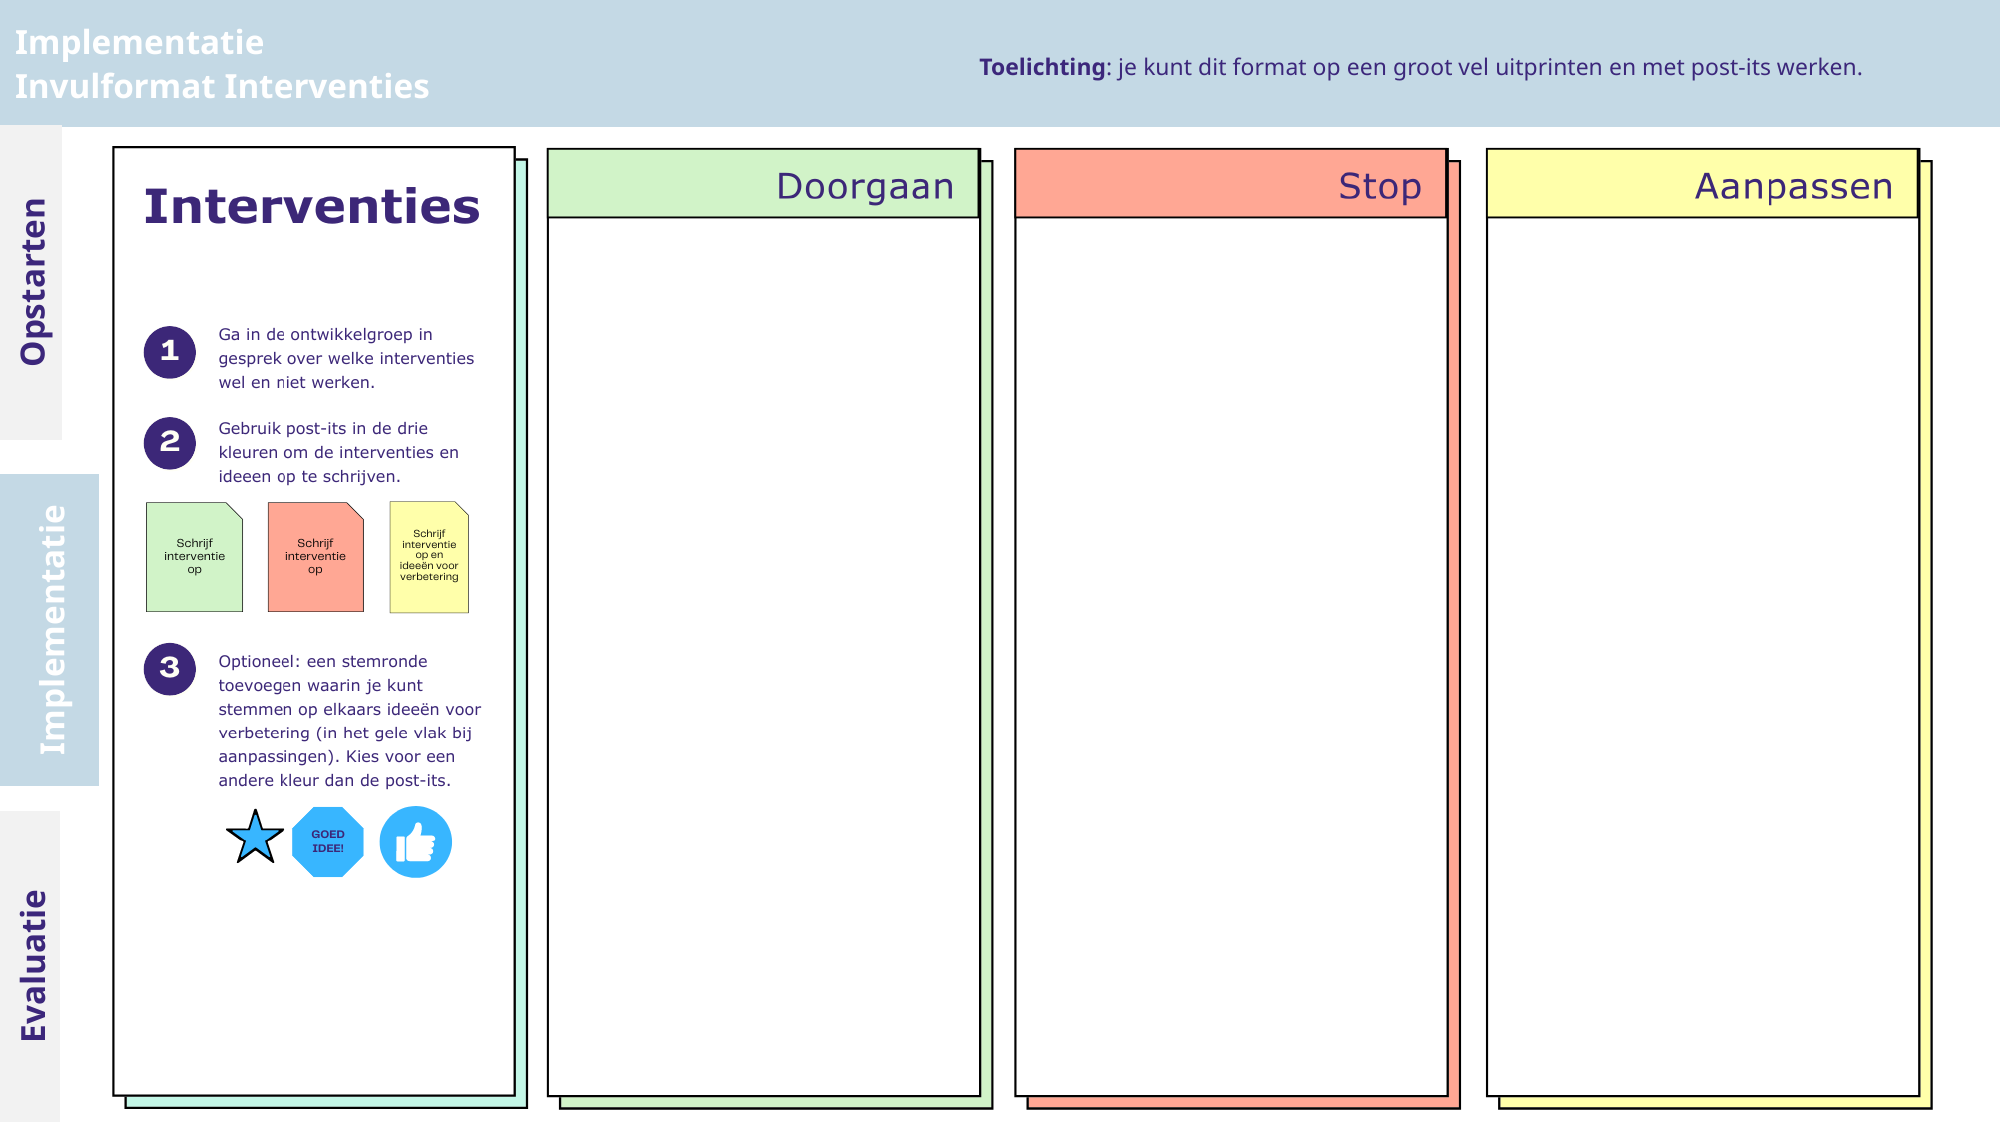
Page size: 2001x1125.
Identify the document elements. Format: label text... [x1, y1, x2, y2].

text_box Toelichting: je kunt dit format op een groot vel uitprinten en met post-its werken. [973, 44, 1934, 87]
text_box Implementatie Invulformat Interventies [0, 0, 2000, 127]
text_box Opstarten [0, 127, 60, 438]
text_box Implementatie [0, 474, 71, 786]
text_box Evaluatie [0, 811, 60, 1122]
picture [71, 127, 2000, 1125]
